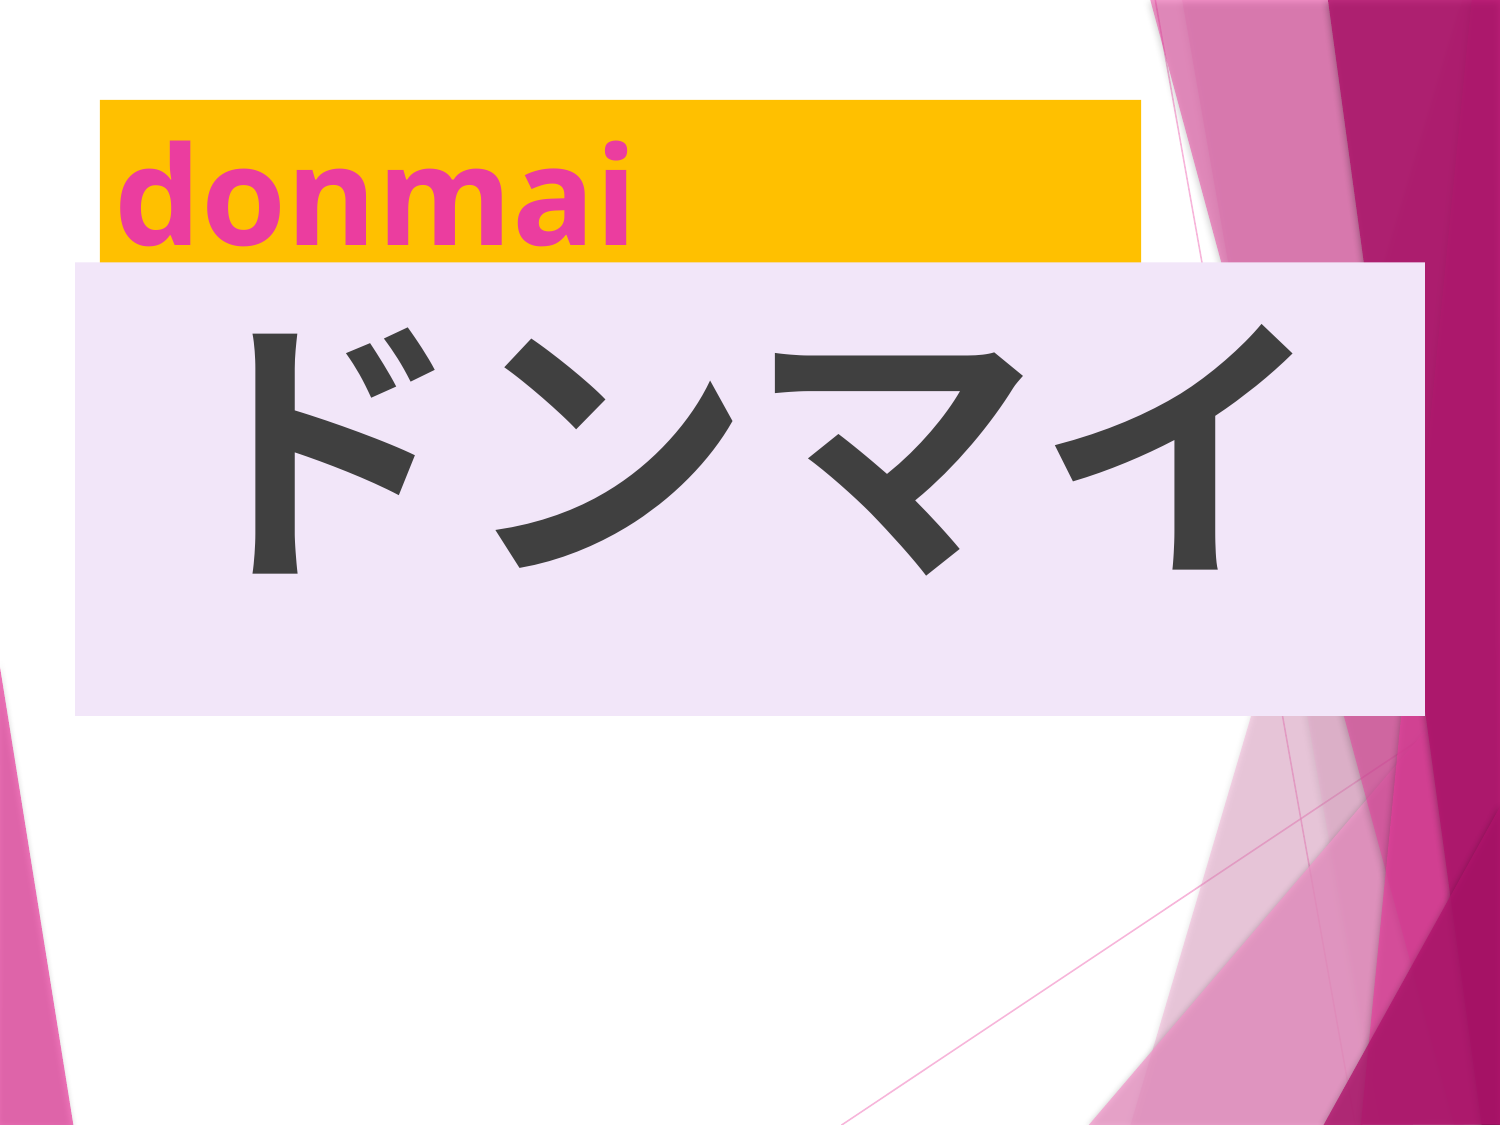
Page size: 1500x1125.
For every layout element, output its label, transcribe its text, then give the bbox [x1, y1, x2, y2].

list ドンマイ [75, 262, 1425, 716]
title donmai [99, 99, 1142, 262]
